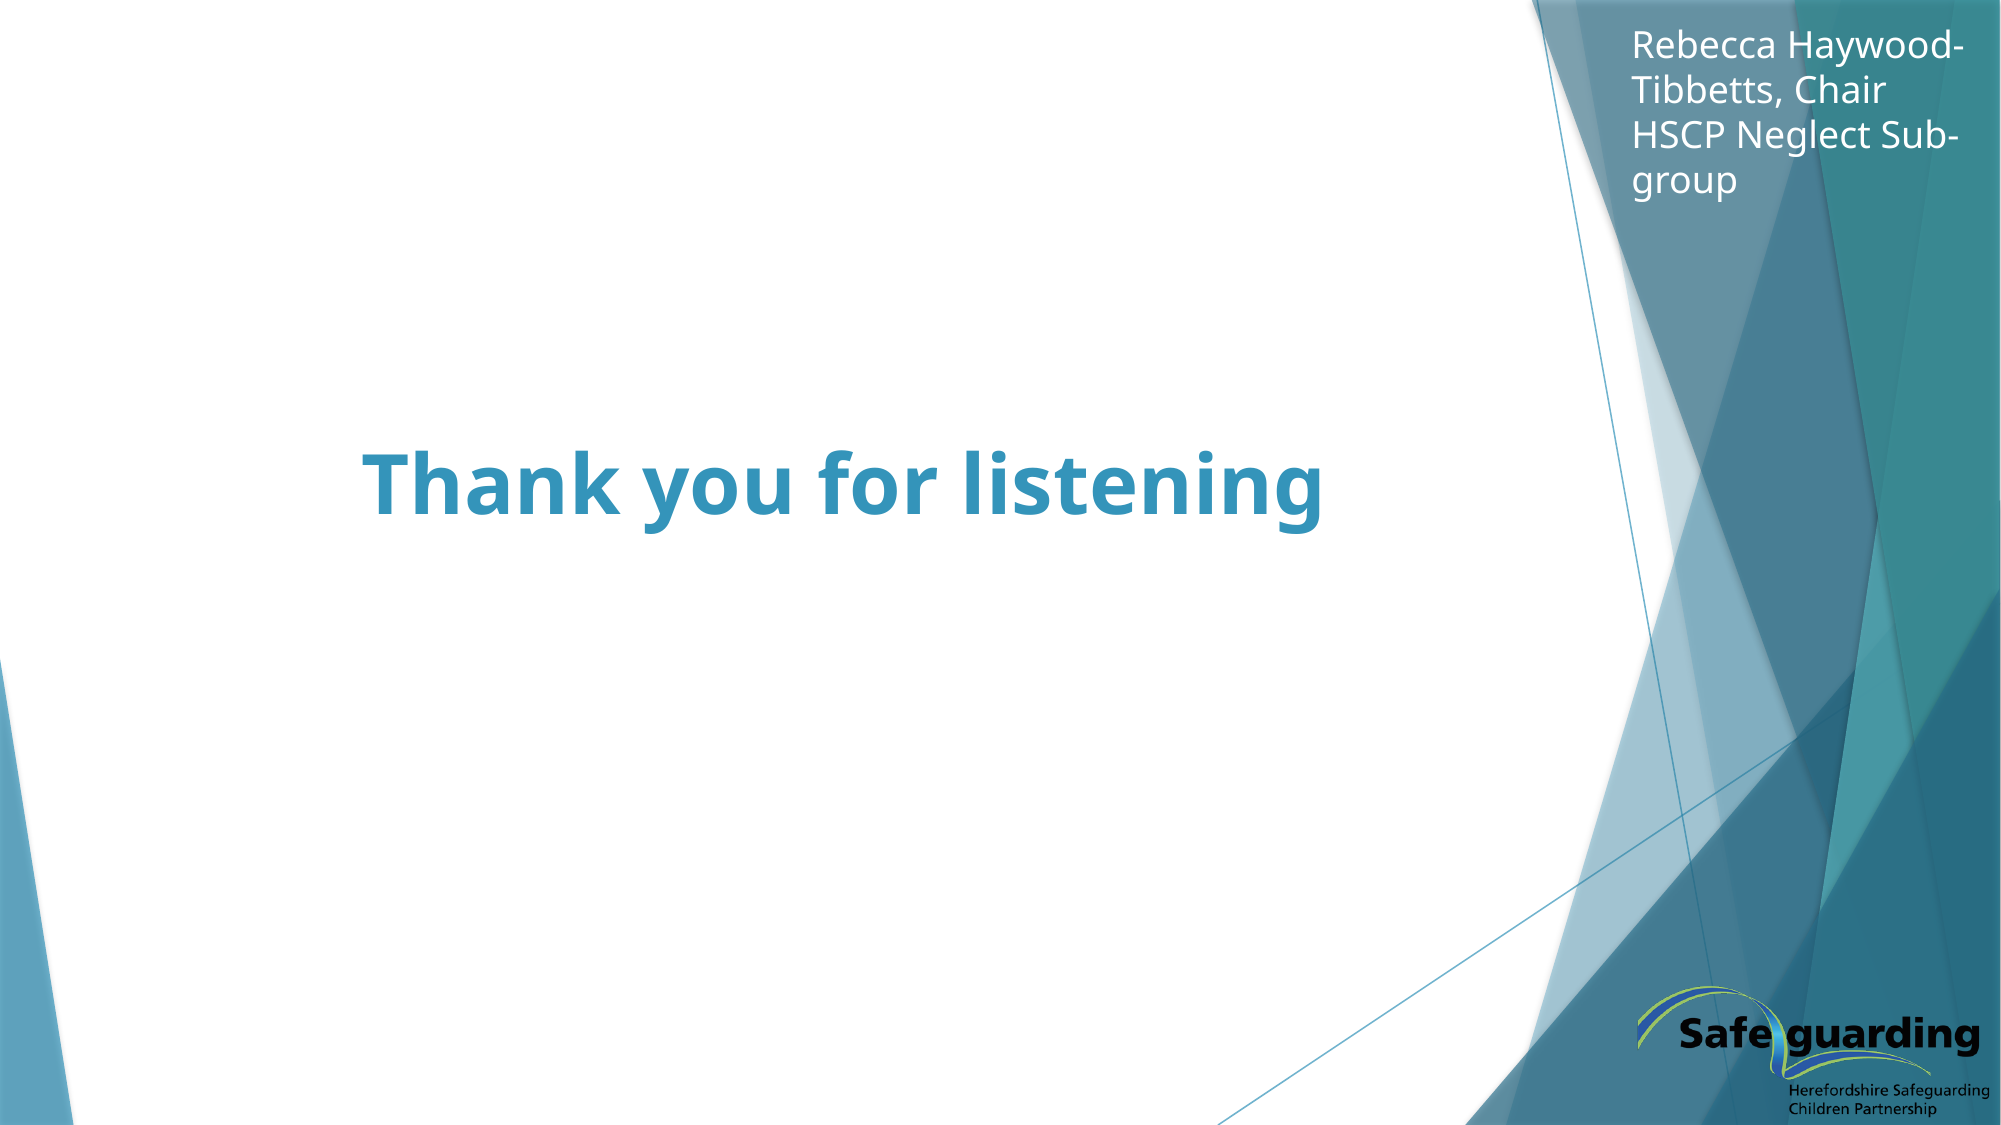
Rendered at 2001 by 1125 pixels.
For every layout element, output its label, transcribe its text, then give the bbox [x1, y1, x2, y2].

picture [1605, 972, 1999, 1125]
title Thank you for listening [139, 333, 1550, 551]
text_box Rebecca Haywood-Tibbetts, Chair HSCP Neglect Sub-group [1616, 13, 1984, 208]
